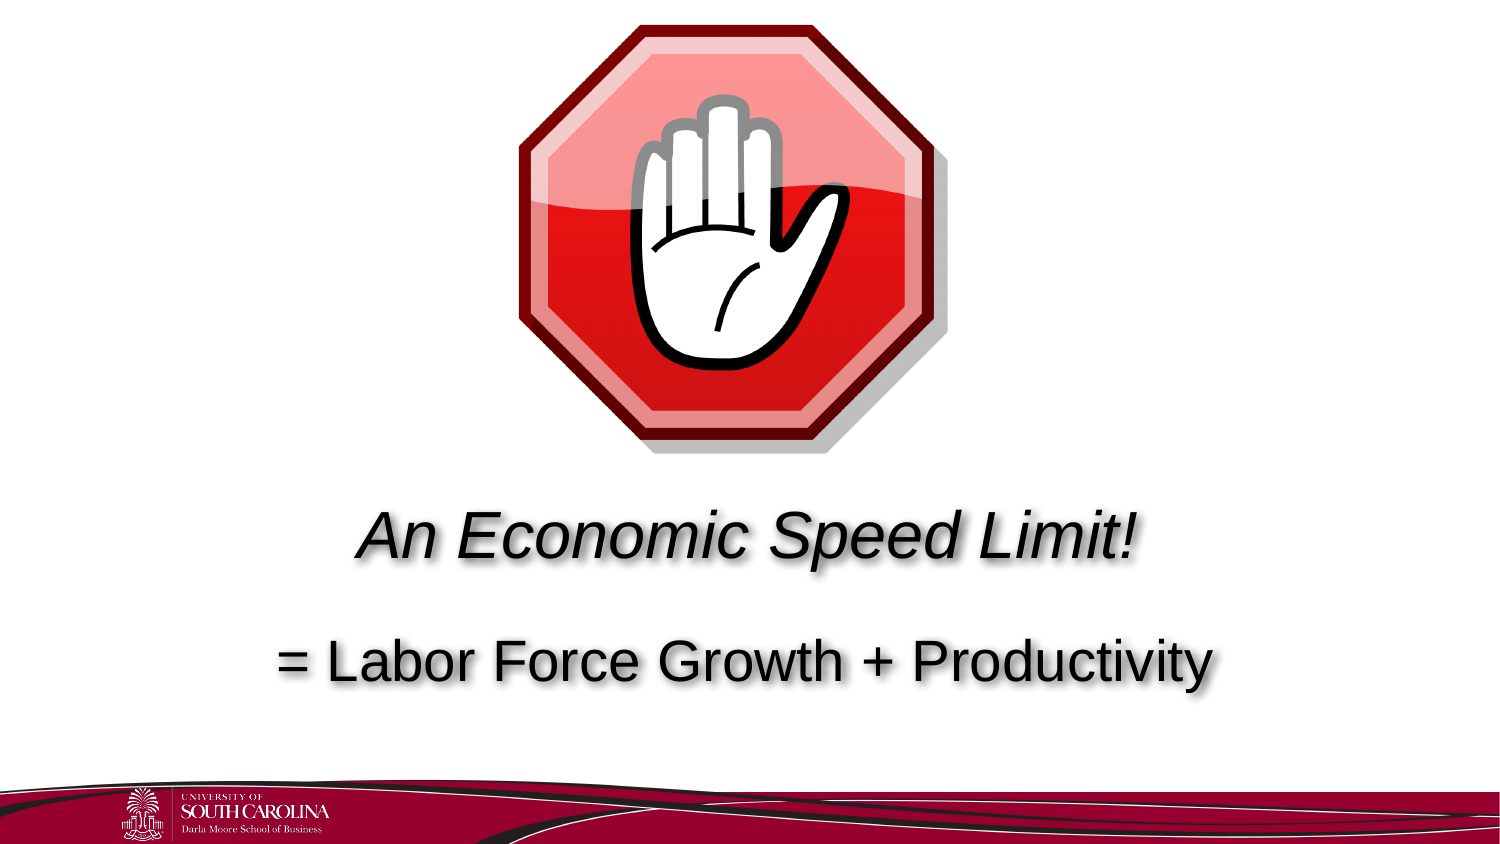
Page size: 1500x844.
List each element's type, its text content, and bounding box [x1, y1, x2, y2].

picture [0, 759, 1500, 844]
text_box = Labor Force Growth + Productivity [106, 615, 1385, 701]
picture [515, 22, 950, 457]
text_box An Economic Speed Limit! [303, 484, 1193, 580]
